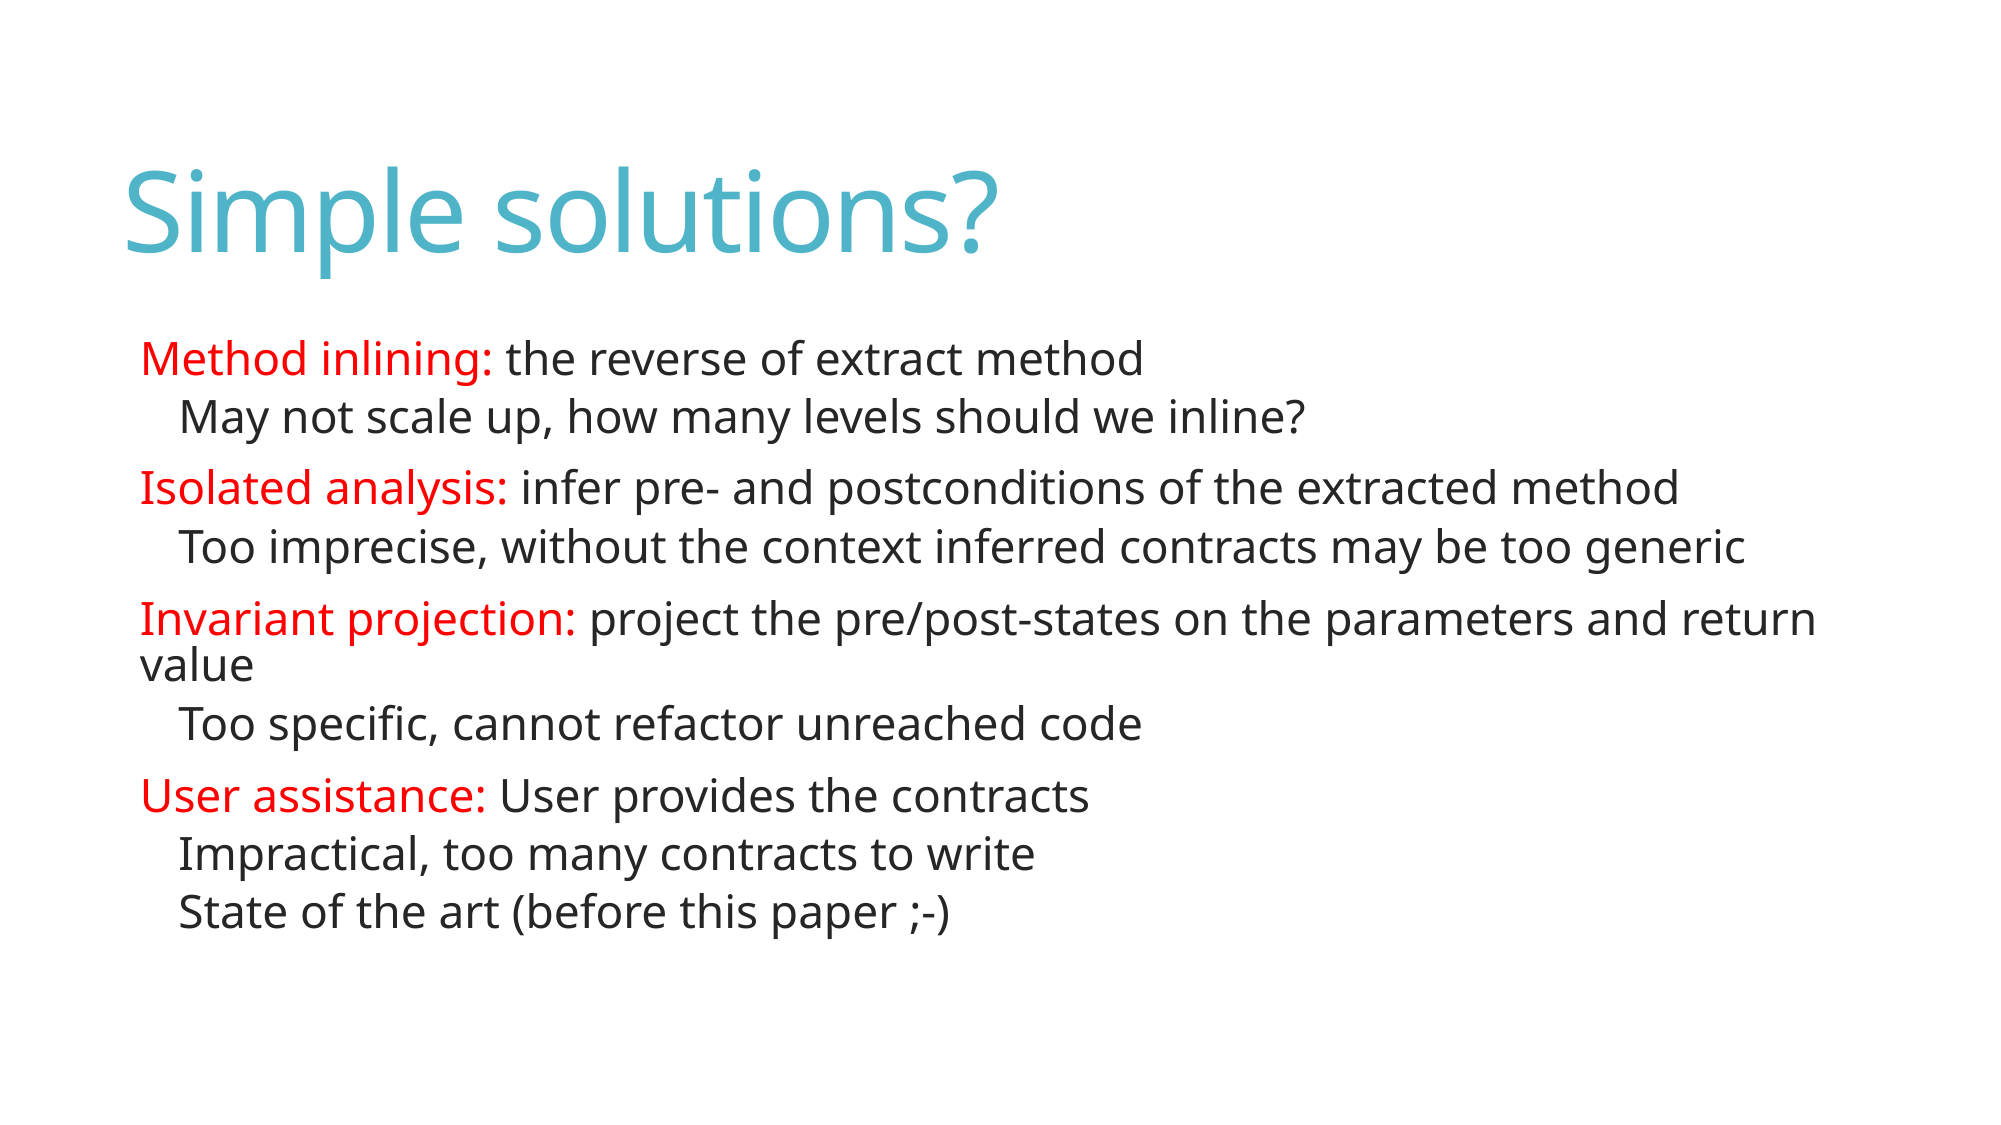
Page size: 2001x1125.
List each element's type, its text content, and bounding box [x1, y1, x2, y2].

list Method inlining: the reverse of extract method May not scale up, how many levels should we inline? Isolated analysis: infer pre- and postconditions of the extracted method Too imprecise, without the context inferred contracts may be too generic Invariant projection: project the pre/post-states on the parameters and return value Too specific, cannot refactor unreached code User assistance: User provides the contracts Impractical, too many contracts to write State of the art (before this paper ;-) [111, 329, 1876, 948]
title Simple solutions? [107, 81, 1875, 354]
